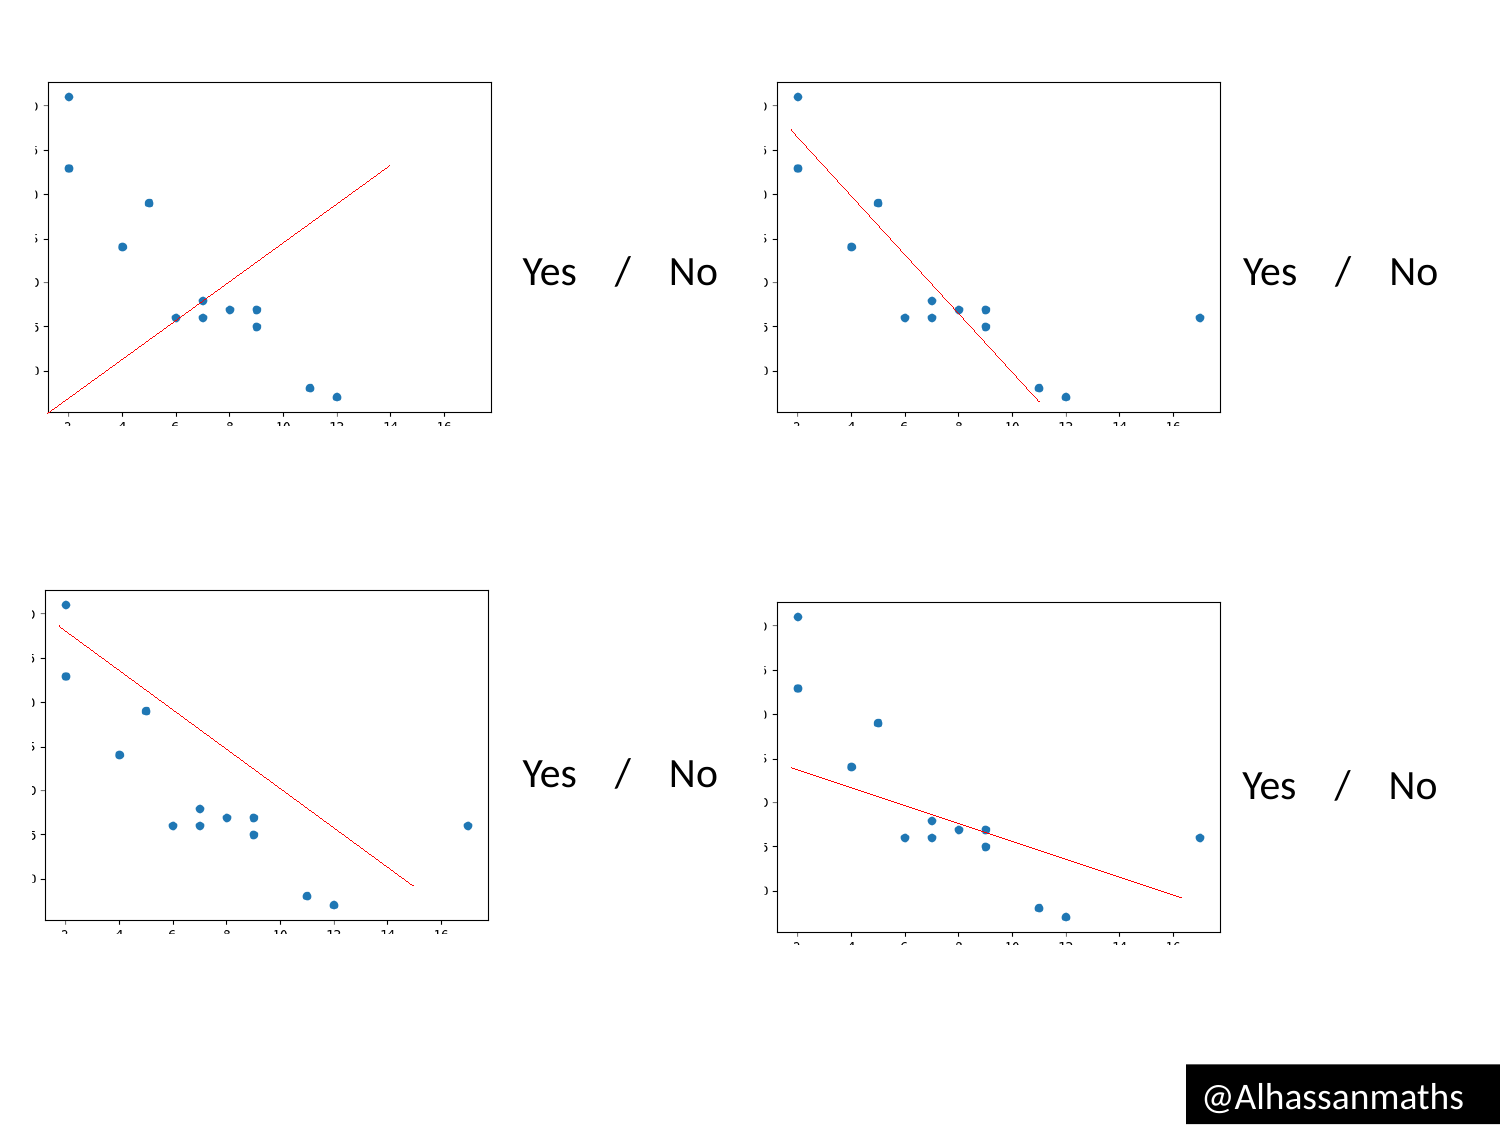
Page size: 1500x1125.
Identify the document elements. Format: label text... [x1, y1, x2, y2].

text_box Yes / No [1232, 236, 1468, 301]
picture [35, 70, 500, 426]
picture [764, 590, 1229, 946]
text_box Yes / No [507, 738, 747, 803]
picture [31, 578, 497, 934]
text_box Yes / No [507, 236, 747, 301]
text_box @Alhassanmaths [1186, 1064, 1500, 1125]
text_box Yes / No [1232, 750, 1467, 815]
picture [764, 70, 1229, 426]
